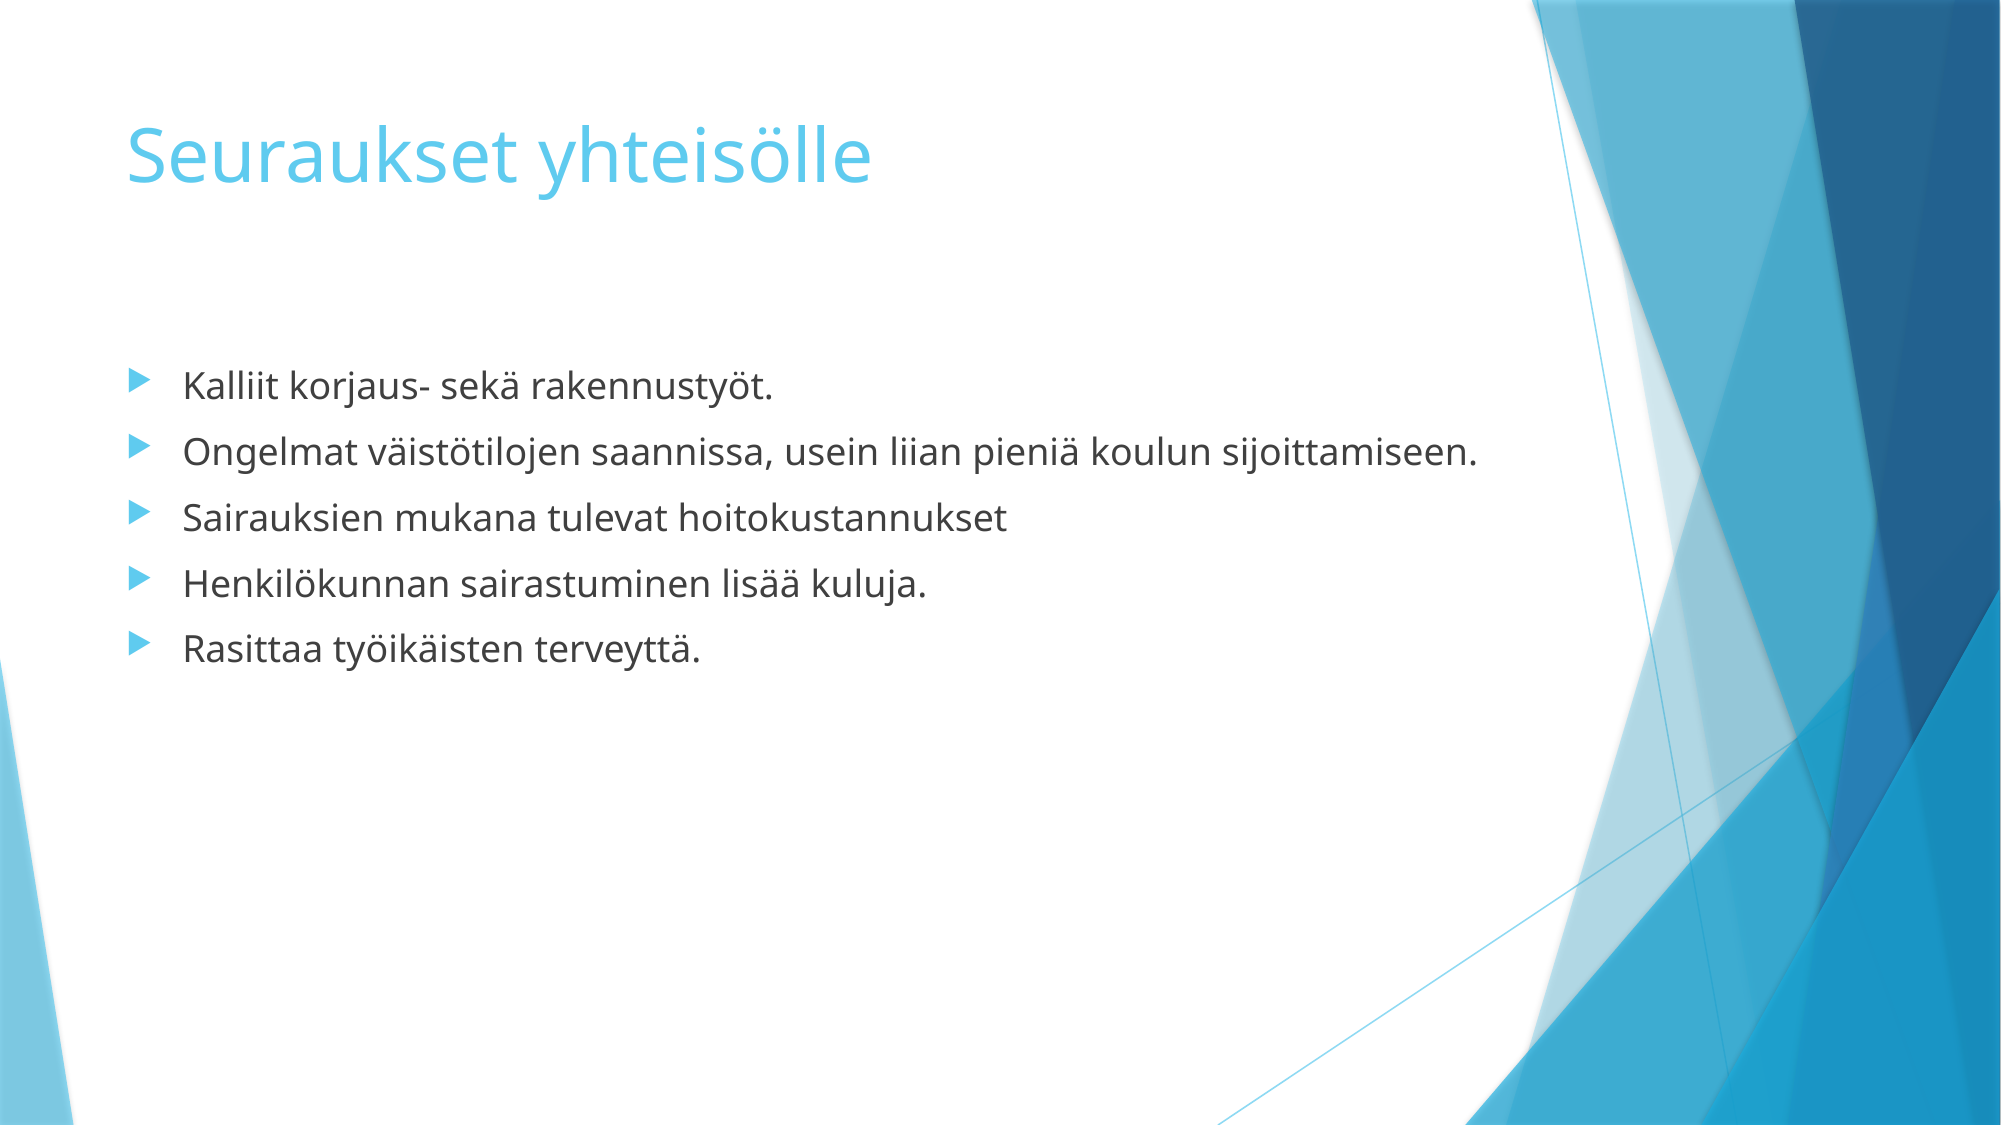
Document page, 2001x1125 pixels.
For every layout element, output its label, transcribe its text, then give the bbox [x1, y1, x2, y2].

list Kalliit korjaus- sekä rakennustyöt. Ongelmat väistötilojen saannissa, usein liian pieniä koulun sijoittamiseen. Sairauksien mukana tulevat hoitokustannukset Henkilökunnan sairastuminen lisää kuluja. Rasittaa työikäisten terveyttä. [111, 354, 1522, 992]
title Seuraukset yhteisölle [111, 99, 1522, 317]
